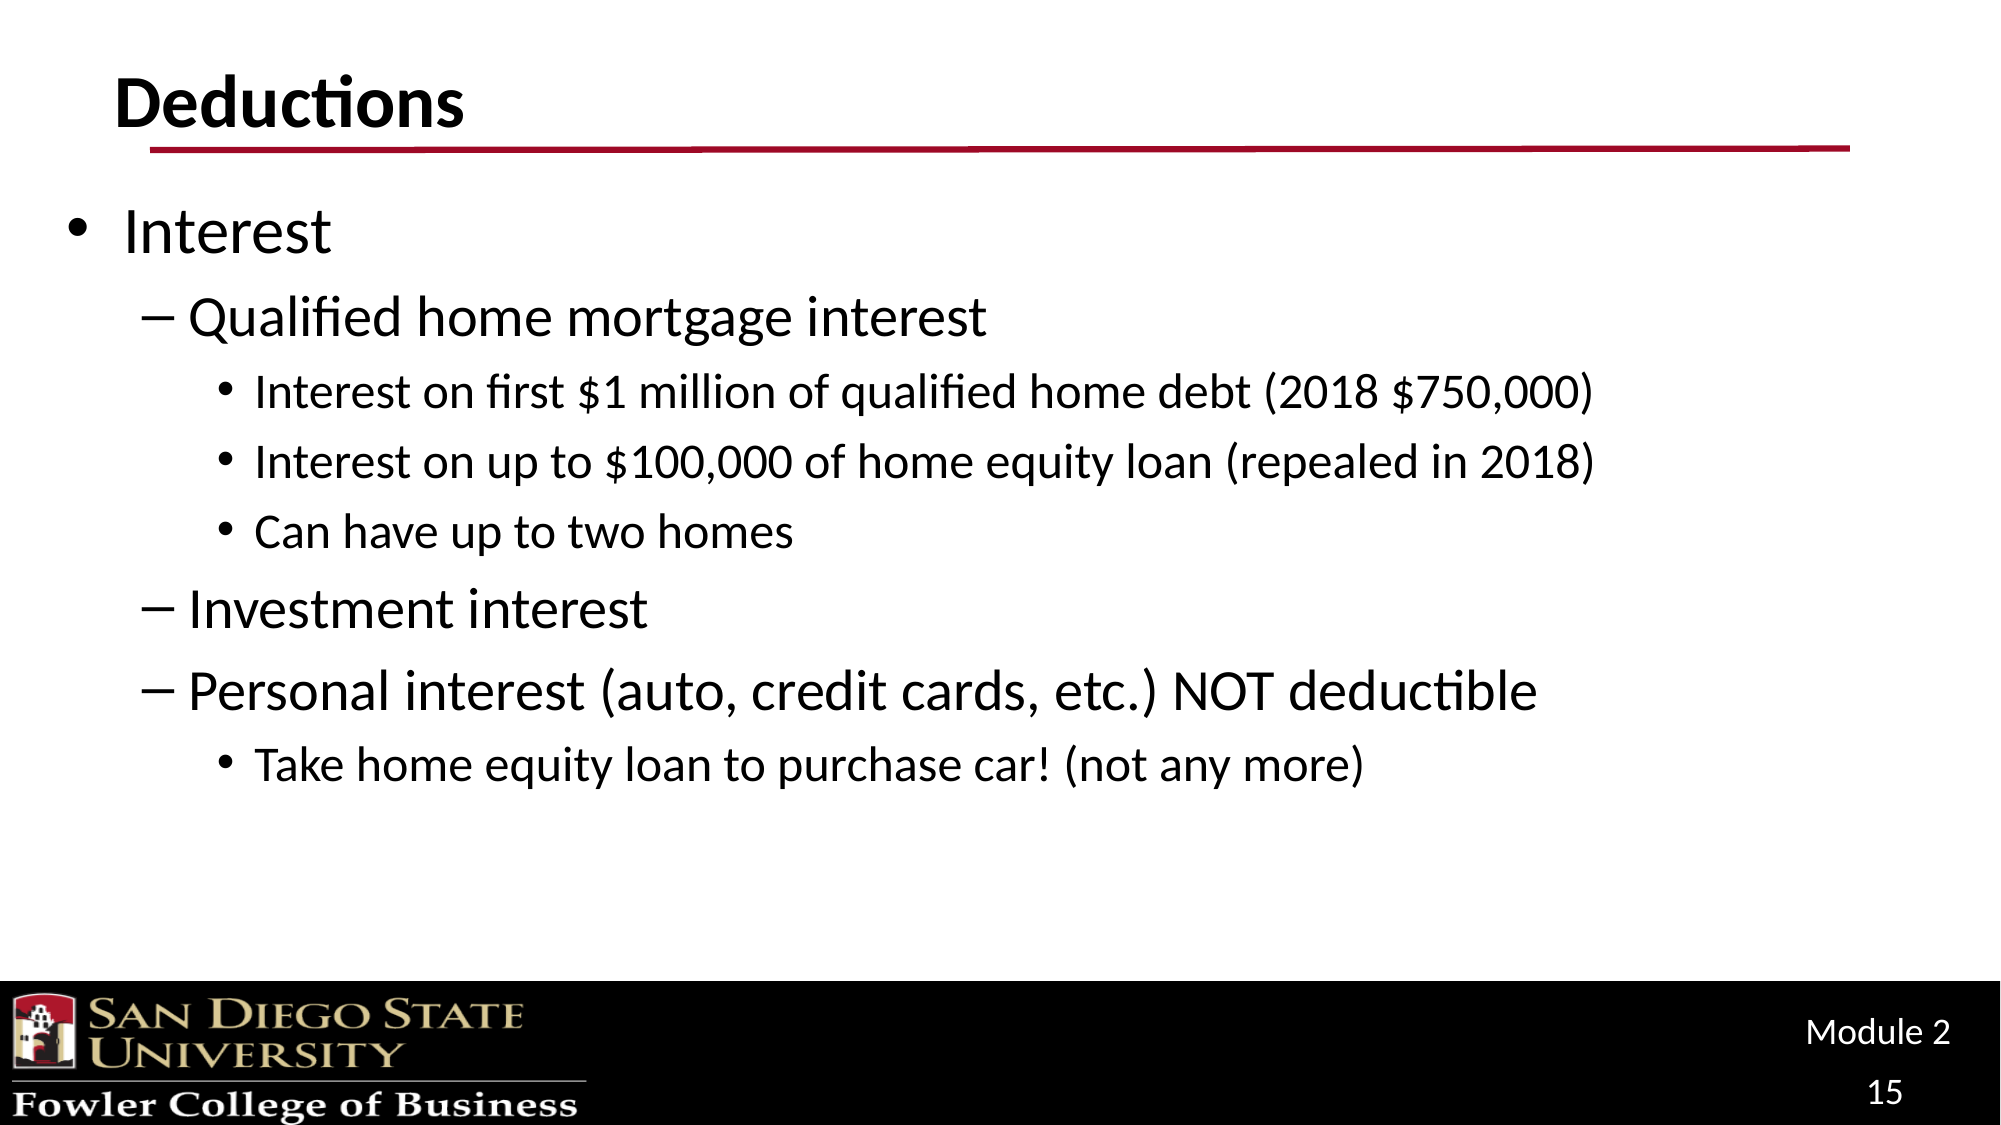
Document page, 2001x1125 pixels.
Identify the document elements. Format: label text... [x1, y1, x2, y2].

slide_number 15 [1851, 1059, 1989, 1124]
list Interest Qualified home mortgage interest Interest on first $1 million of qualified home debt (2018 $750,000) Interest on up to $100,000 of home equity loan (repealed in 2018) Can have up to two homes Investment interest Personal interest (auto, credit cards, etc.) NOT deductible Take home equity loan to purchase car! (not any more) [52, 179, 1900, 907]
title Deductions [99, 45, 1900, 179]
picture [12, 992, 588, 1125]
slide_number Module 2 [1790, 999, 1989, 1060]
